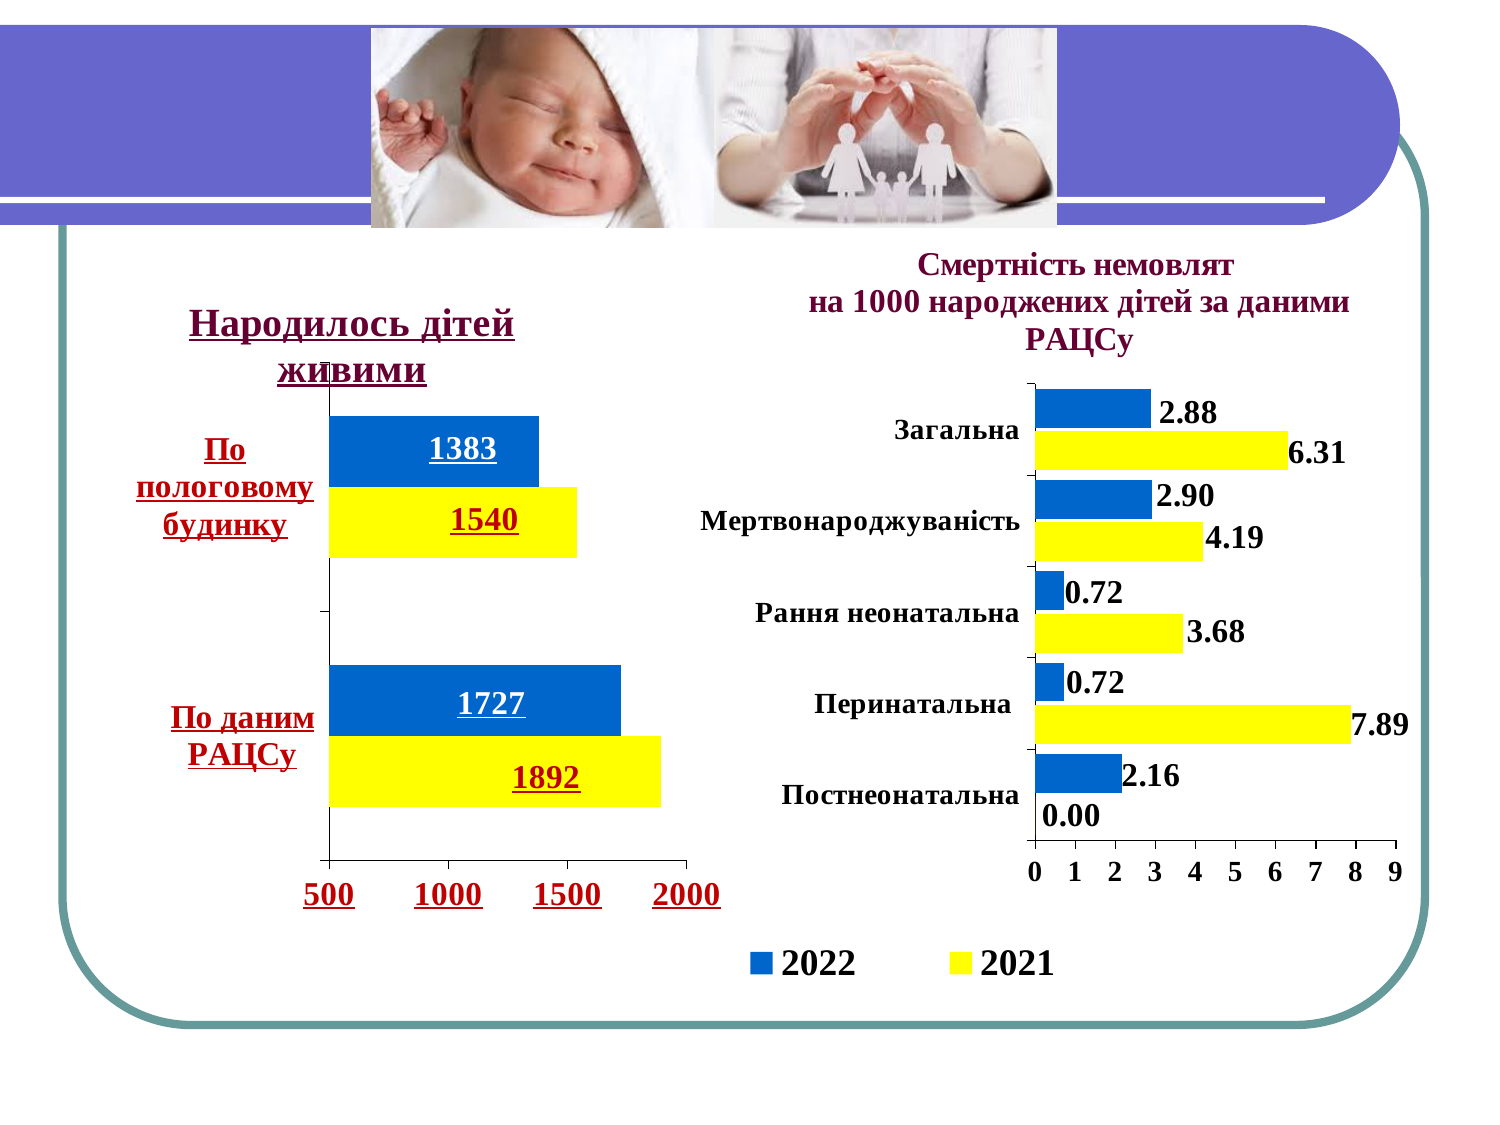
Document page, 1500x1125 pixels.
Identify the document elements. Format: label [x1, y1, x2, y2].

chart [120, 229, 1424, 998]
picture [371, 28, 1057, 228]
